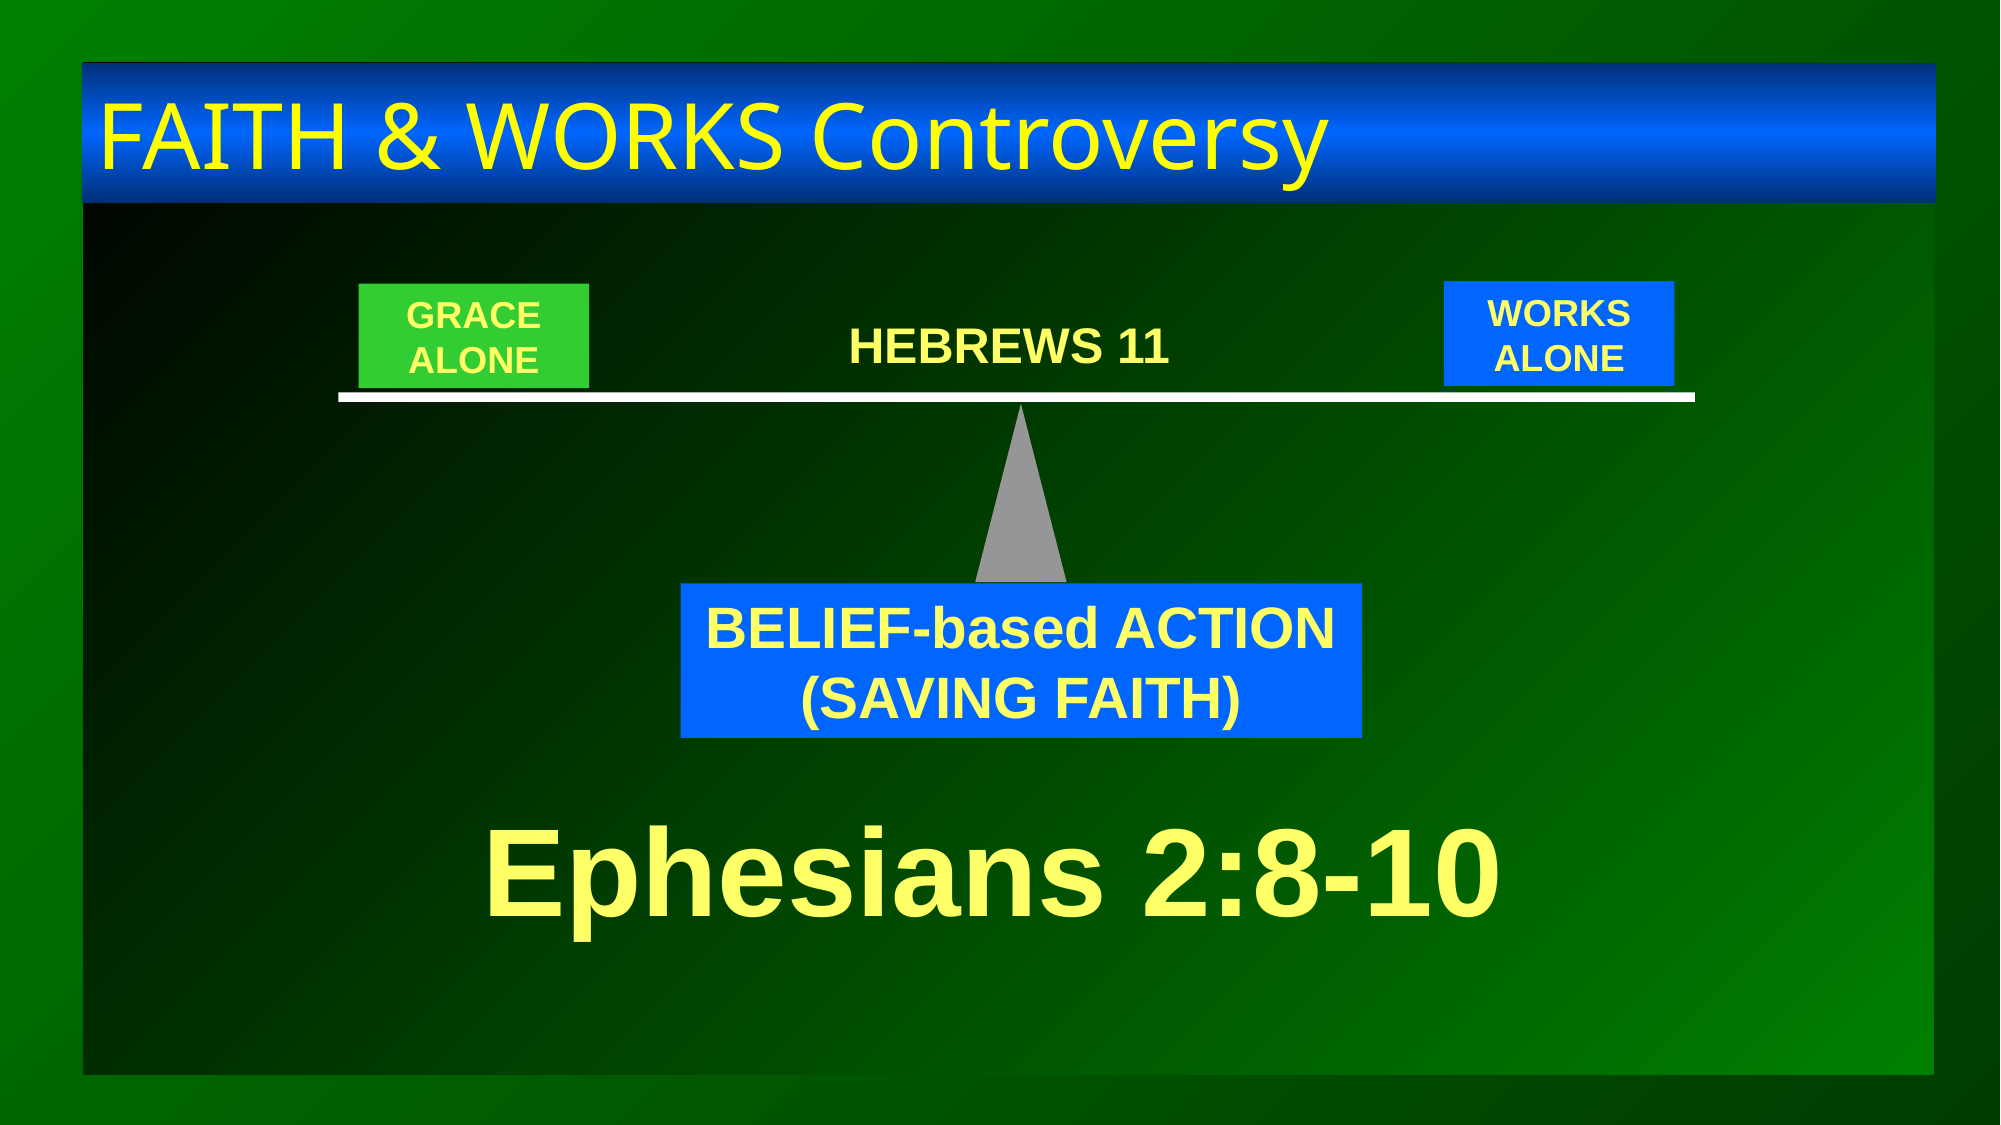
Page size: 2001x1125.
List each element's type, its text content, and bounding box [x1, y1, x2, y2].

text_box Ephesians 2:8-10 [357, 784, 1660, 949]
text_box GRACE ALONE [358, 283, 590, 389]
text_box WORKS ALONE [1444, 281, 1675, 386]
title FAITH & WORKS Controversy [81, 63, 1936, 204]
text_box [975, 403, 1067, 583]
text_box HEBREWS 11 [729, 306, 1290, 381]
text_box BELIEF-based ACTION (SAVING FAITH) [680, 583, 1363, 738]
